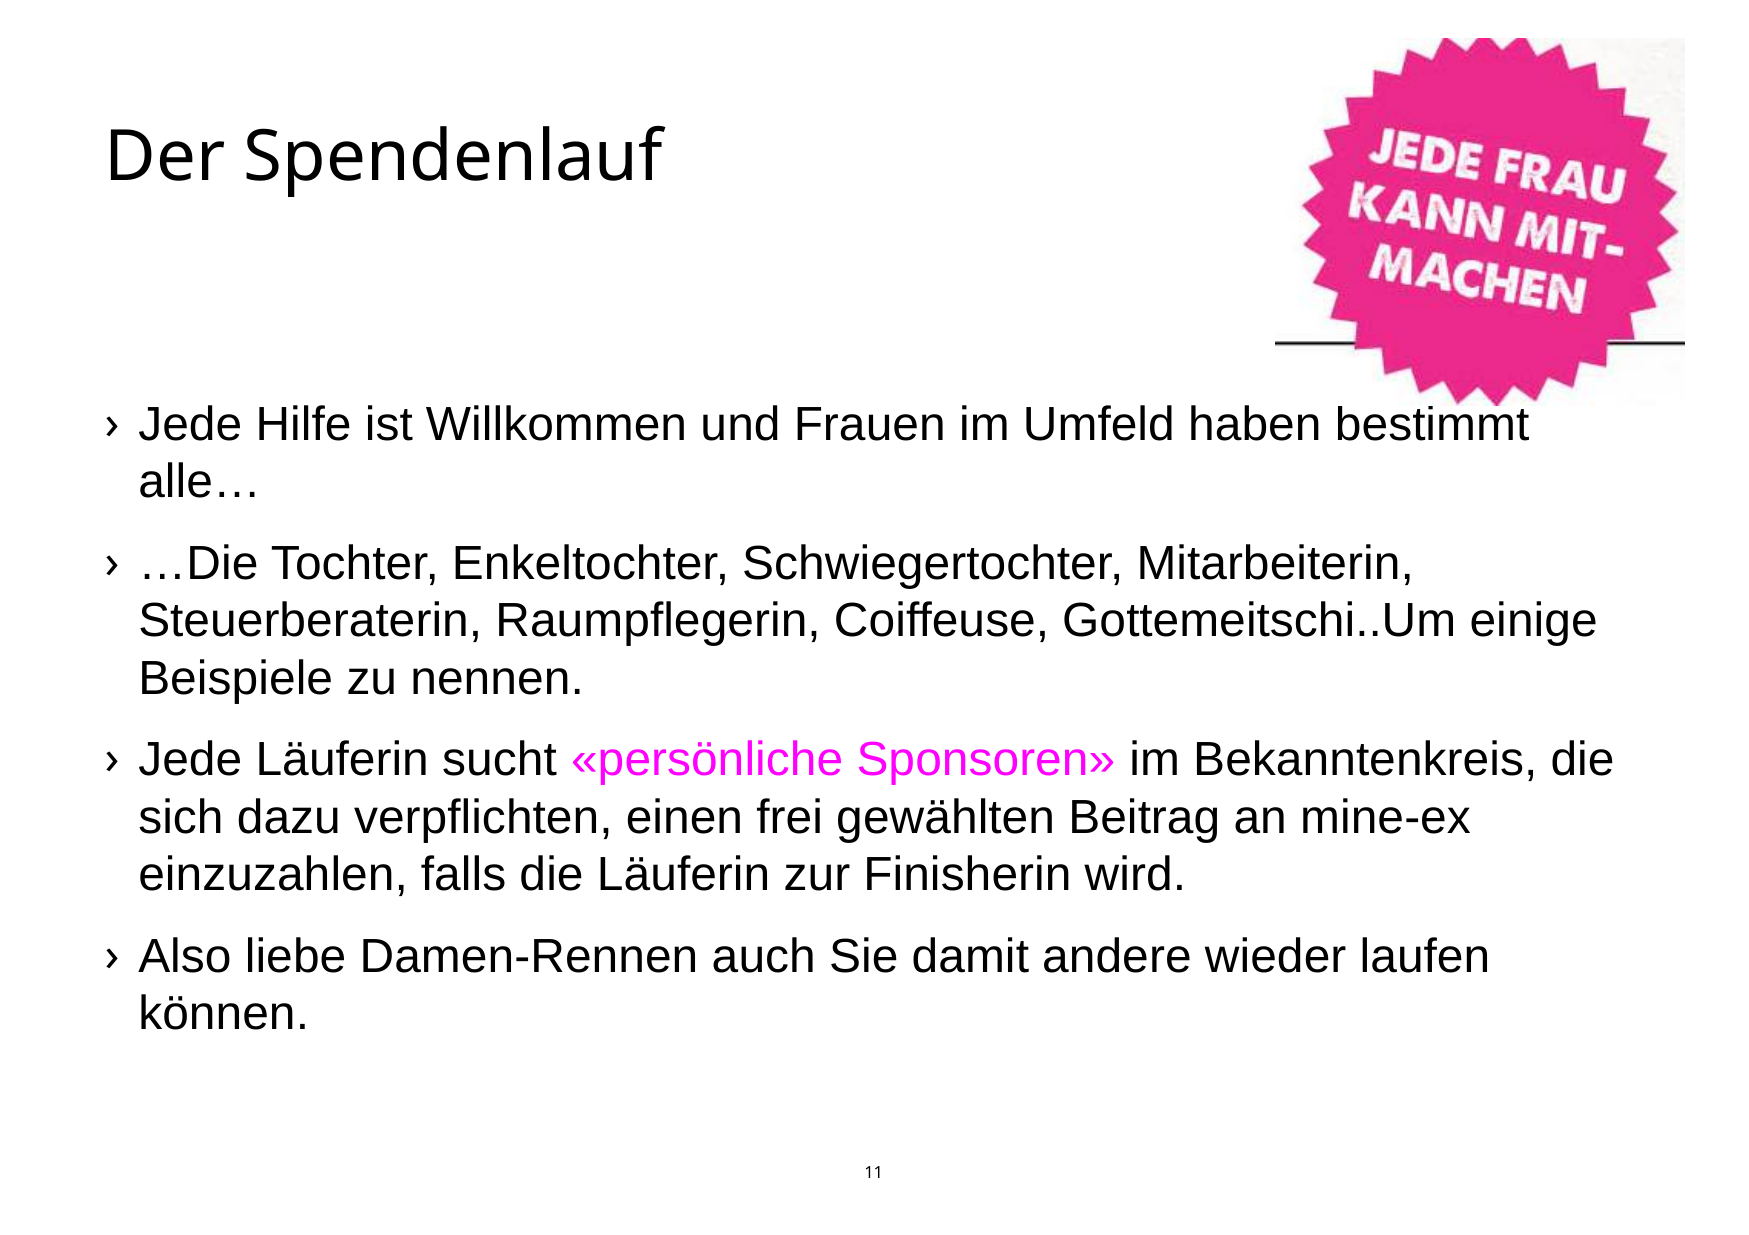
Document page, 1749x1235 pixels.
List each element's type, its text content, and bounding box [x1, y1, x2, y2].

list Jede Hilfe ist Willkommen und Frauen im Umfeld haben bestimmt alle… …Die Tochter, Enkeltochter, Schwiegertochter, Mitarbeiterin, Steuerberaterin, Raumpflegerin, Coiffeuse, Gottemeitschi..Um einige Beispiele zu nennen. Jede Läuferin sucht «persönliche Sponsoren» im Bekanntenkreis, die sich dazu verpflichten, einen frei gewählten Beitrag an mine-ex einzuzahlen, falls die Läuferin zur Finisherin wird. Also liebe Damen-Rennen auch Sie damit andere wieder laufen können. [87, 384, 1661, 1103]
picture [1275, 38, 1685, 407]
slide_number 11 [769, 1150, 979, 1198]
title Der Spendenlauf [87, 49, 1270, 256]
